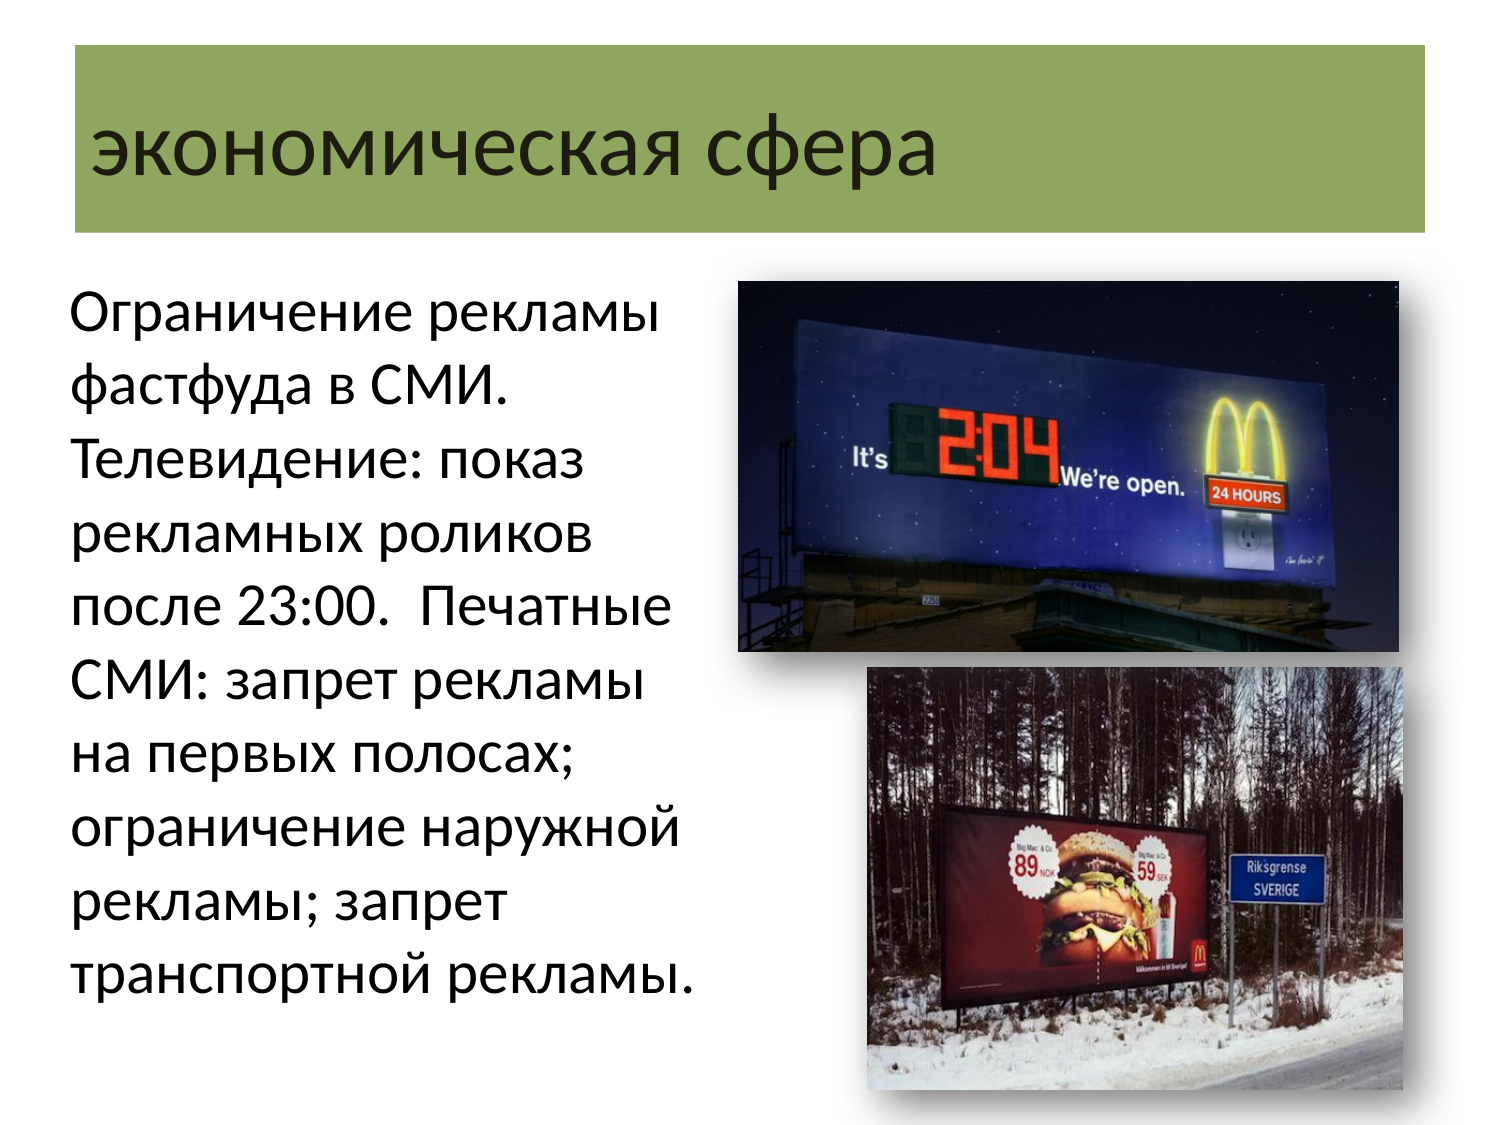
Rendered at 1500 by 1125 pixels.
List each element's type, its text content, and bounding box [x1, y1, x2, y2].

list Ограничение рекламы фастфуда в СМИ. Телевидение: показ рекламных роликов после 23:00. Печатные СМИ: запрет рекламы на первых полосах; ограничение наружной рекламы; запрет транспортной рекламы. [0, 262, 715, 1090]
picture [866, 667, 1403, 1090]
picture [738, 280, 1399, 653]
title экономическая сфера [73, 43, 1427, 235]
